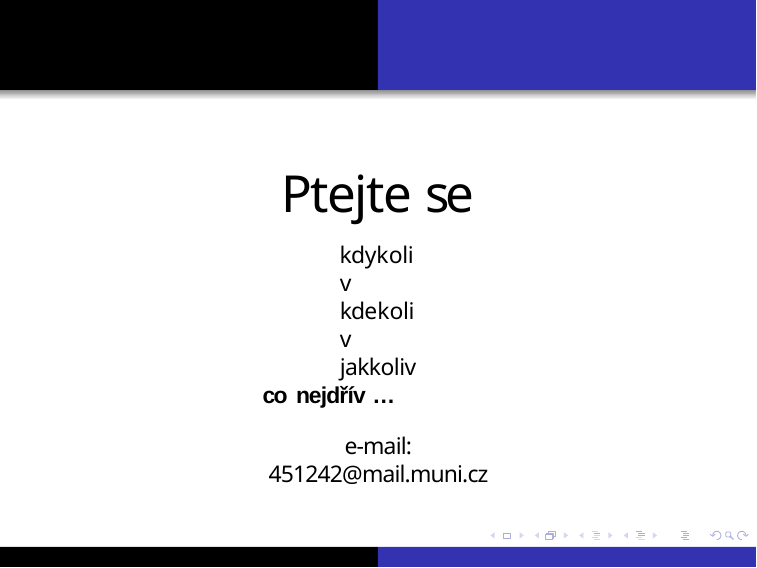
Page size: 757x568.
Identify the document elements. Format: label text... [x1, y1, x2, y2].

text_box [377, 0, 756, 89]
text_box Ptejte se kdykoliv kdekoliv jakkoliv co nejdřív … e-mail: 451242@mail.muni.cz [240, 158, 516, 487]
picture [0, 90, 757, 100]
